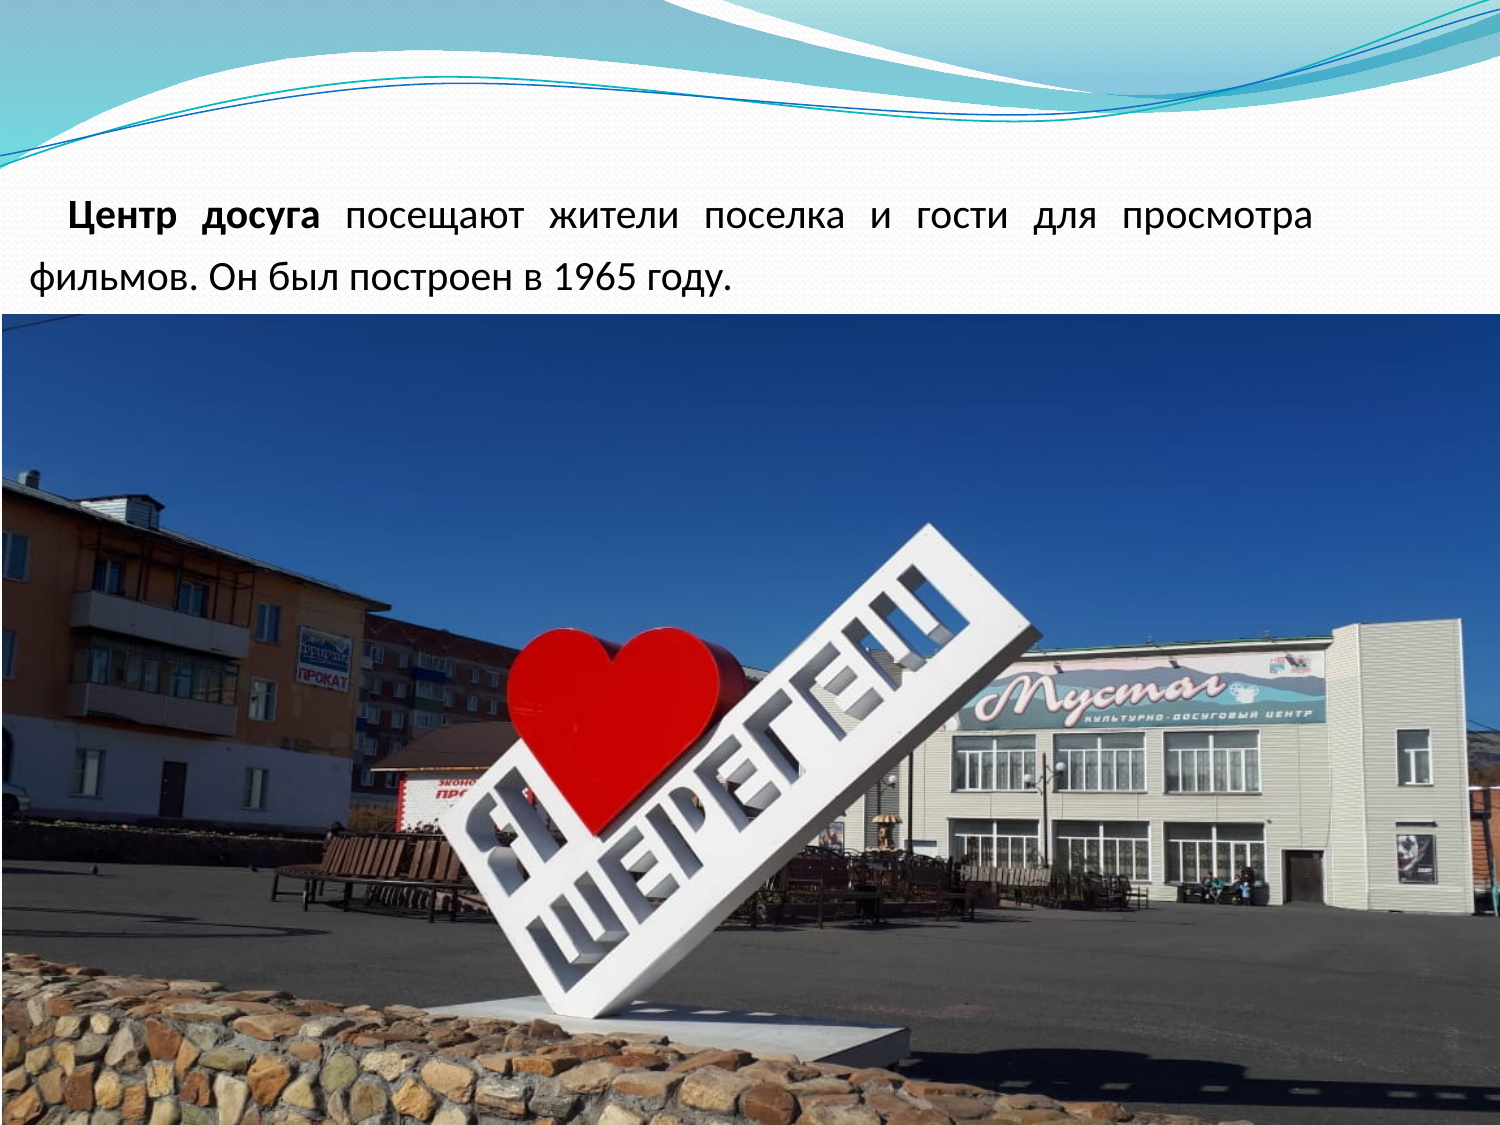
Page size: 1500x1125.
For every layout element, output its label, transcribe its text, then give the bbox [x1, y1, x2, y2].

picture [2, 314, 1500, 1125]
title Центр досуга посещают жители поселка и гости для просмотра фильмов. Он был построен в 1965 году. [29, 101, 1314, 299]
